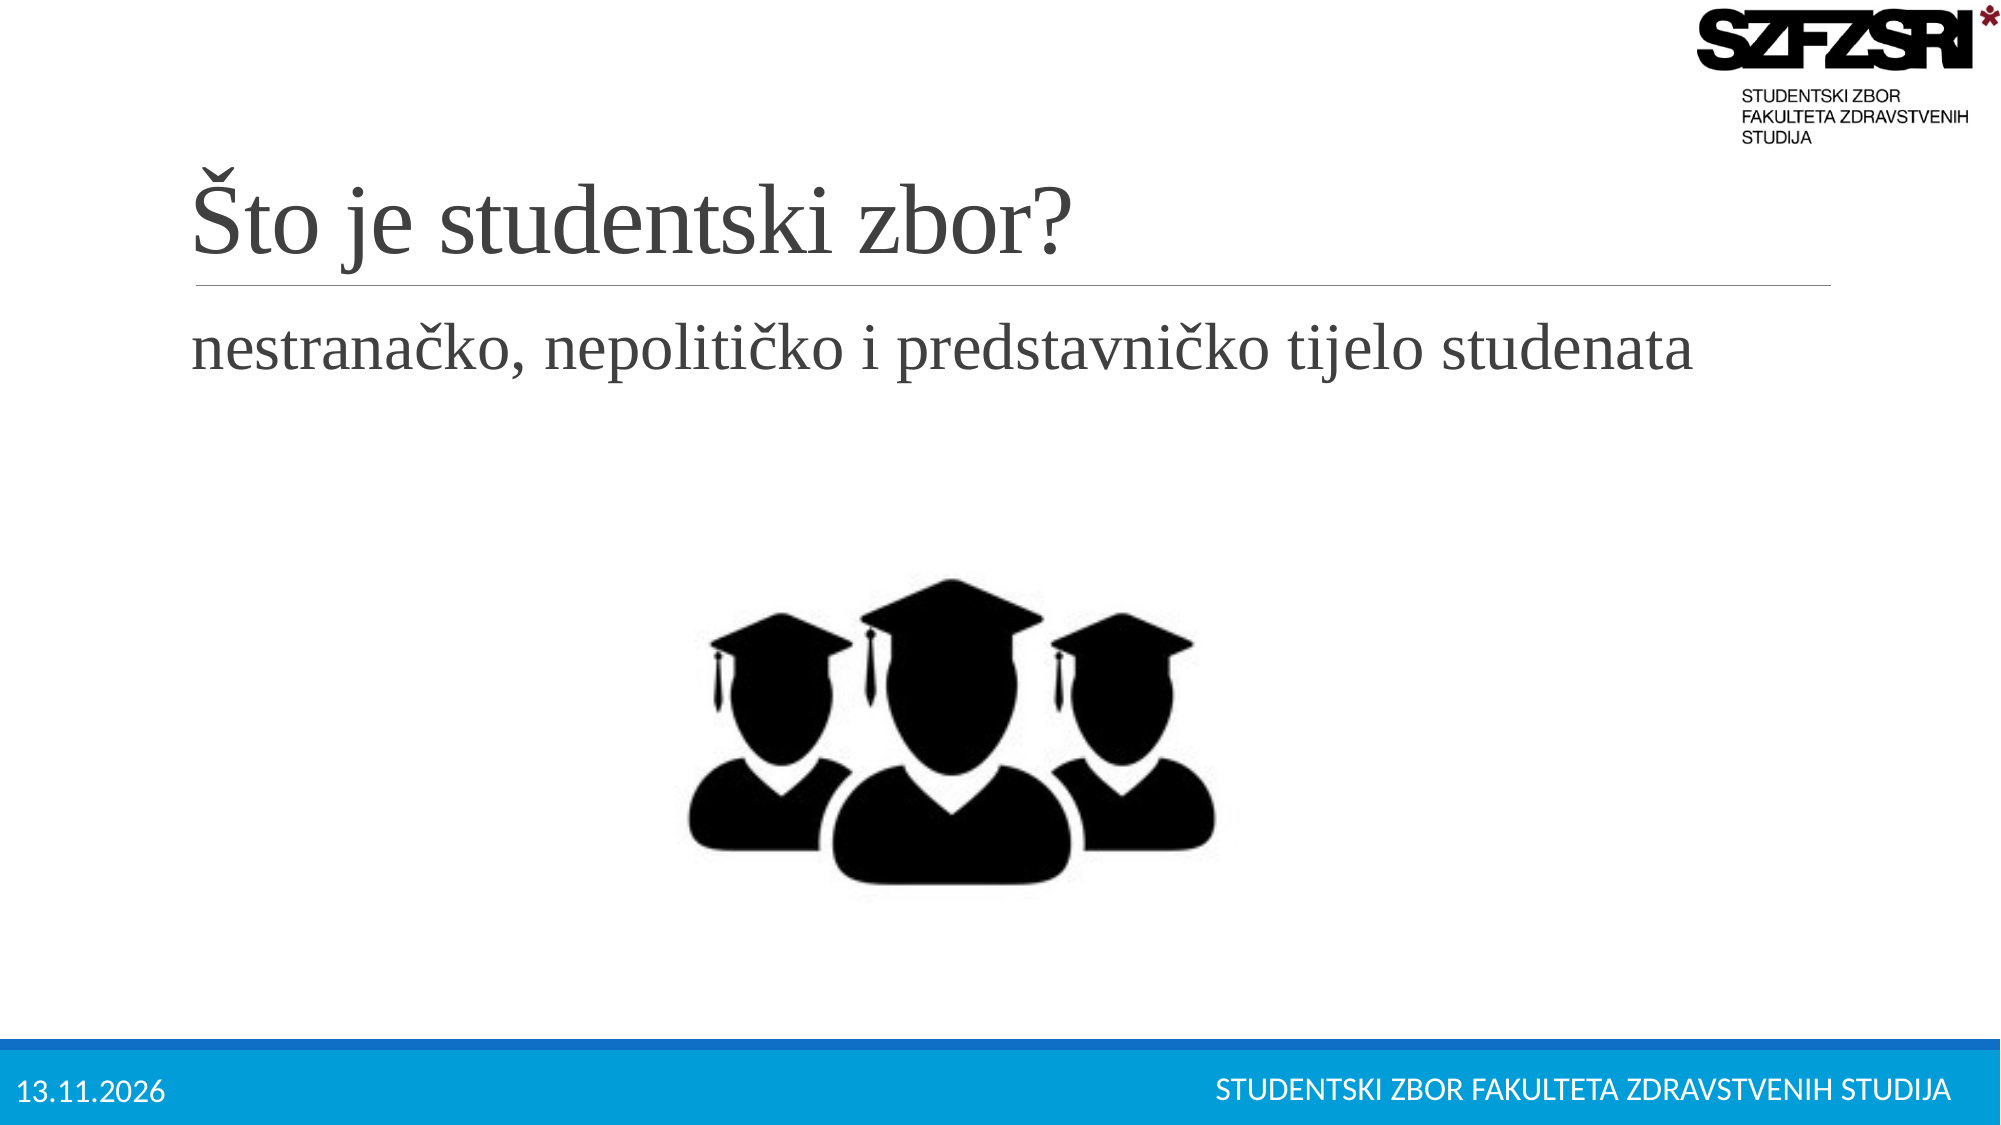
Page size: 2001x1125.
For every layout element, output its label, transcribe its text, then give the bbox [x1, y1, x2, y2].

picture [1697, 5, 2000, 150]
title Što je studentski zbor? [174, 43, 1825, 282]
picture [637, 417, 1268, 1012]
footer Studentski zbor fakulteta zdravstvenih studija [1192, 1056, 1984, 1117]
list nestranačko, nepolitičko i predstavničko tijelo studenata [174, 304, 1825, 965]
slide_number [0, 1059, 406, 1120]
